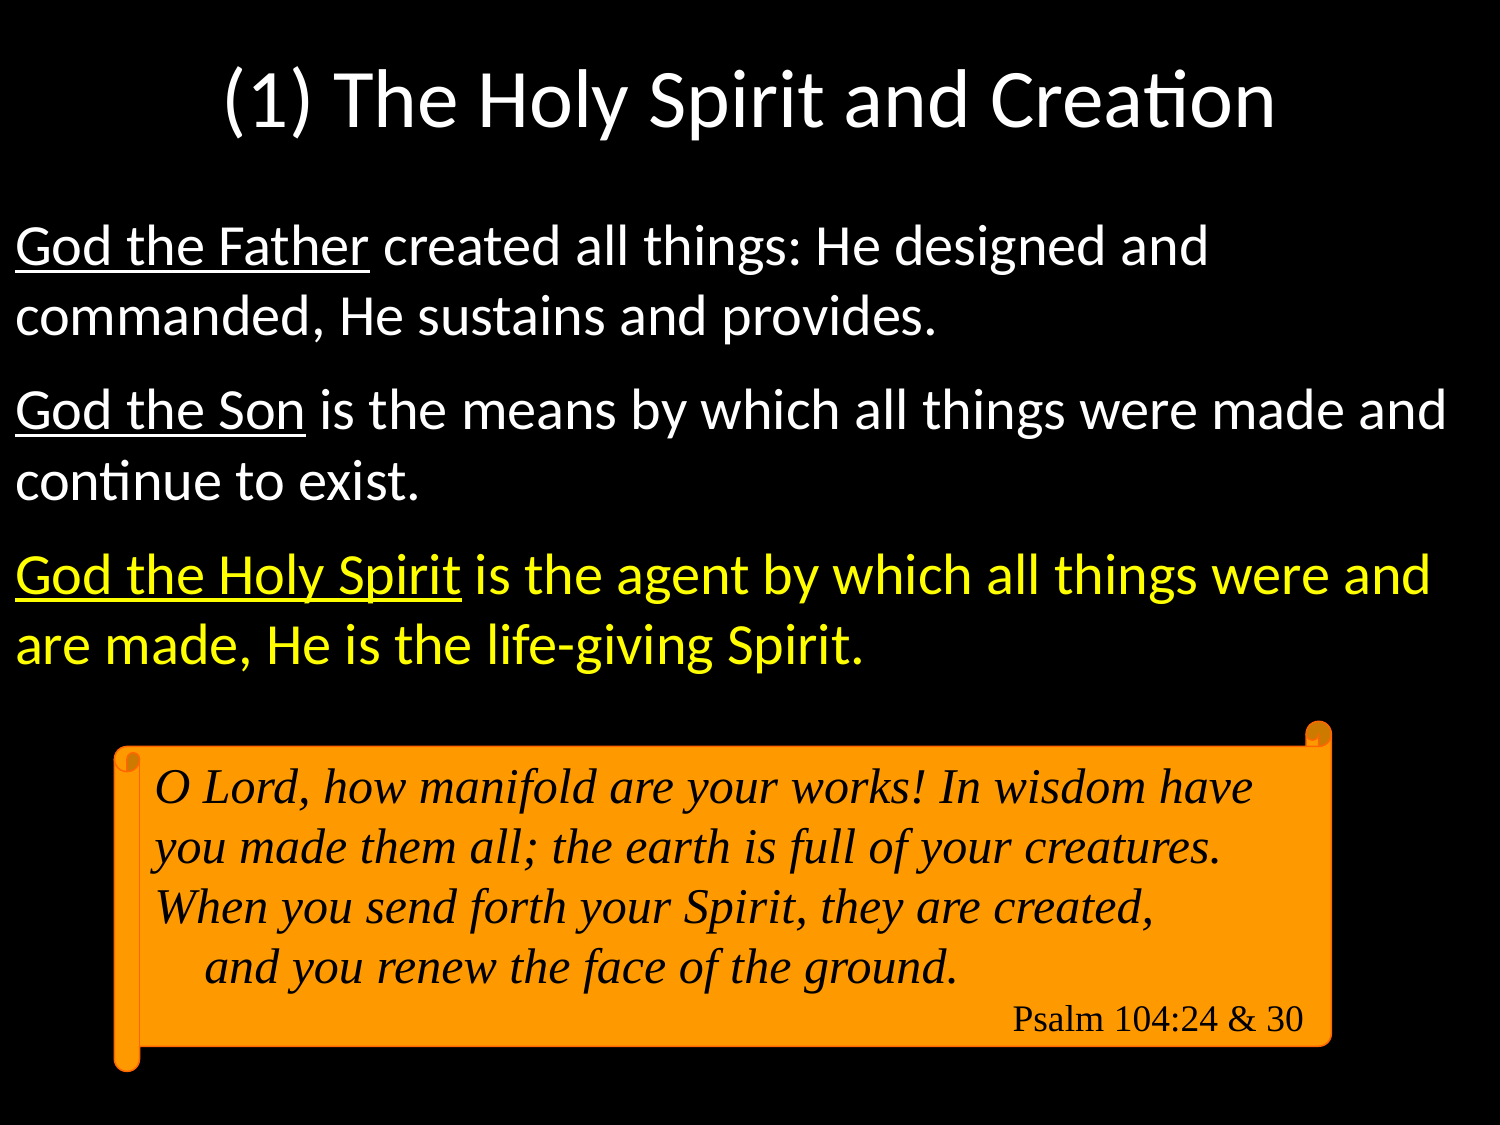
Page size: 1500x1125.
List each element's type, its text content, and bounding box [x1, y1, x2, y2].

text_box O Lord, how manifold are your works! In wisdom have you made them all; the earth is full of your creatures. When you send forth your Spirit, they are created, and you renew the face of the ground. Psalm 104:24 & 30 [114, 721, 1332, 1072]
title (1) The Holy Spirit and Creation [0, 0, 1500, 188]
list God the Father created all things: He designed and commanded, He sustains and provides. God the Son is the means by which all things were made and continue to exist. God the Holy Spirit is the agent by which all things were and are made, He is the life-giving Spirit. [0, 200, 1500, 1125]
